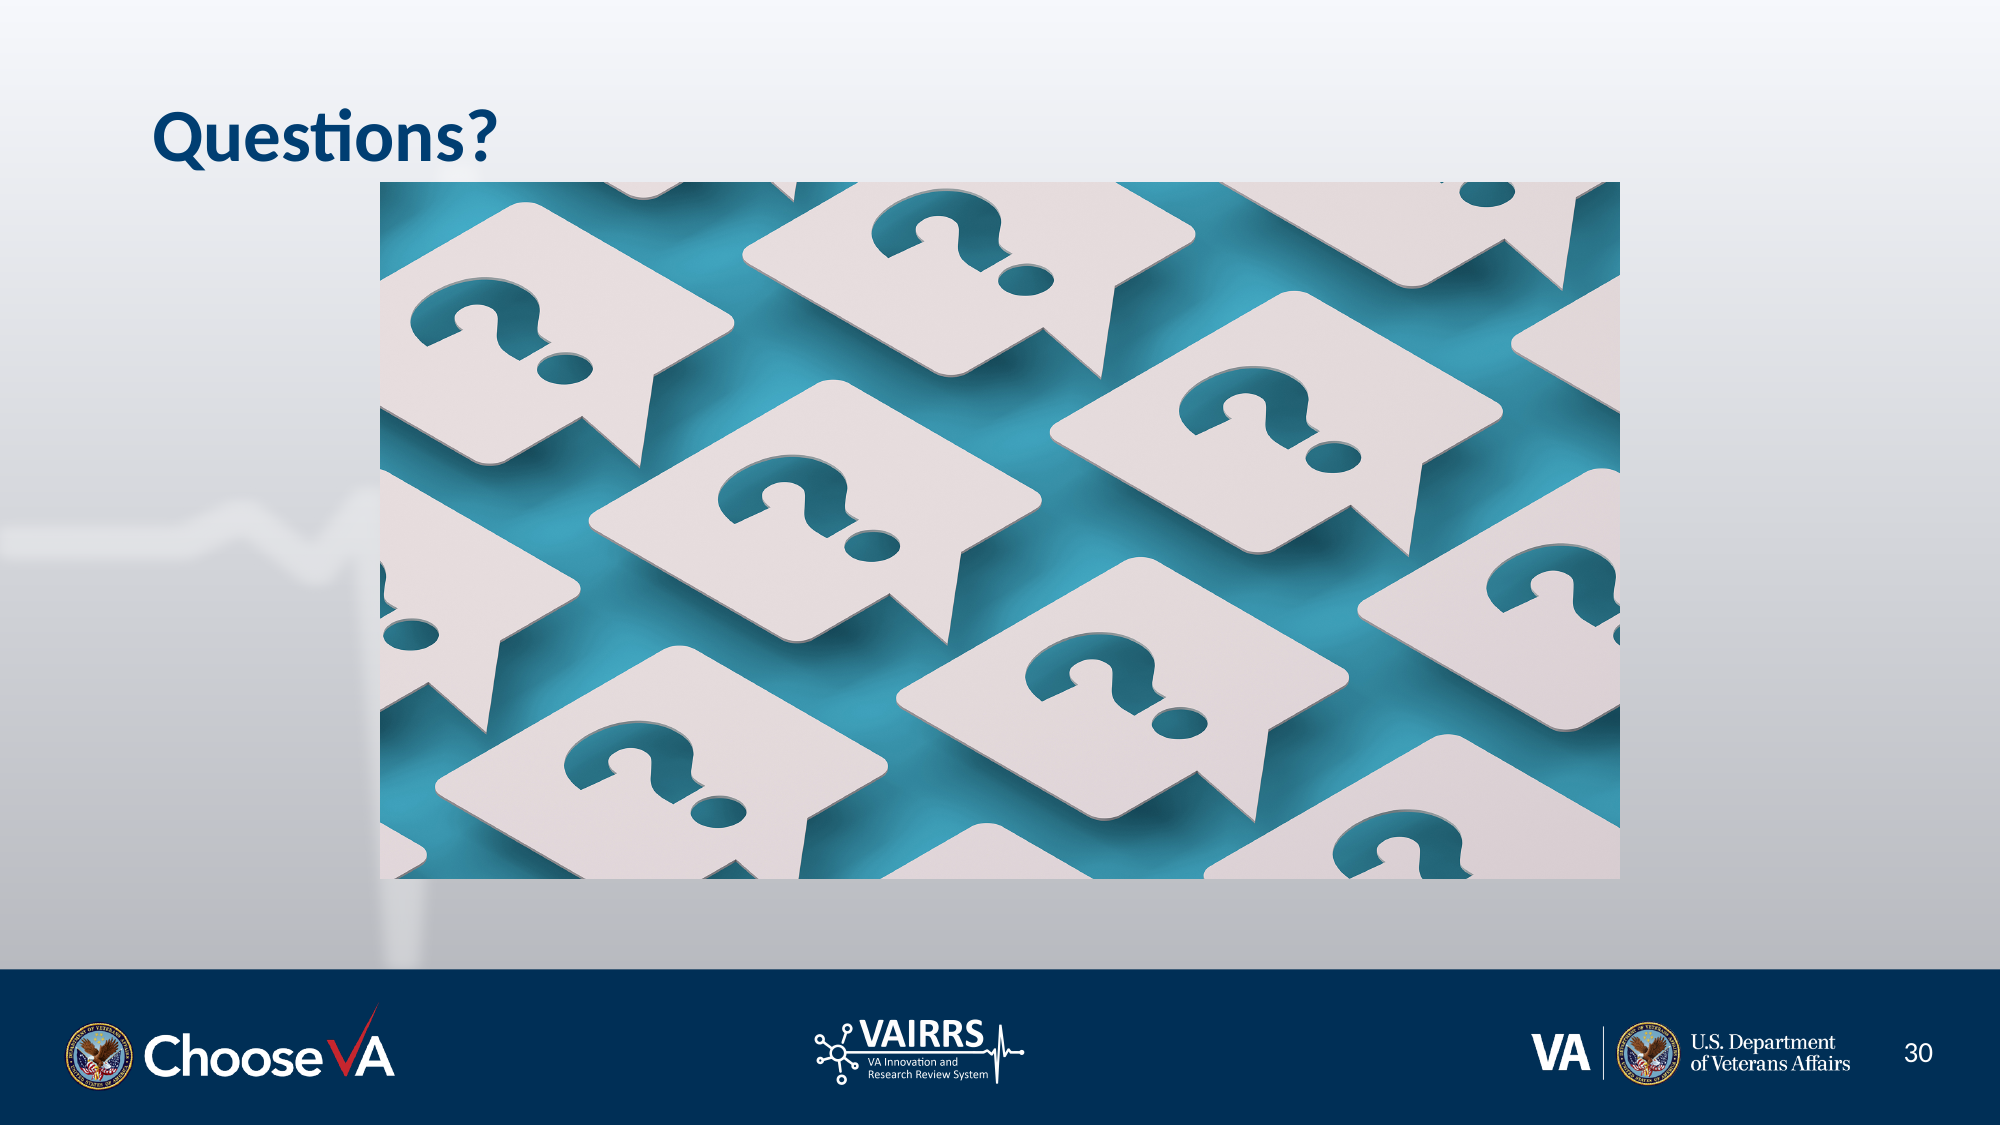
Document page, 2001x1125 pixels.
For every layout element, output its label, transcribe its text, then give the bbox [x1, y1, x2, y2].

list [380, 182, 1620, 880]
picture [786, 946, 1049, 1125]
picture [64, 1001, 395, 1091]
title Questions? [137, 89, 1559, 213]
picture [1531, 981, 1850, 1110]
